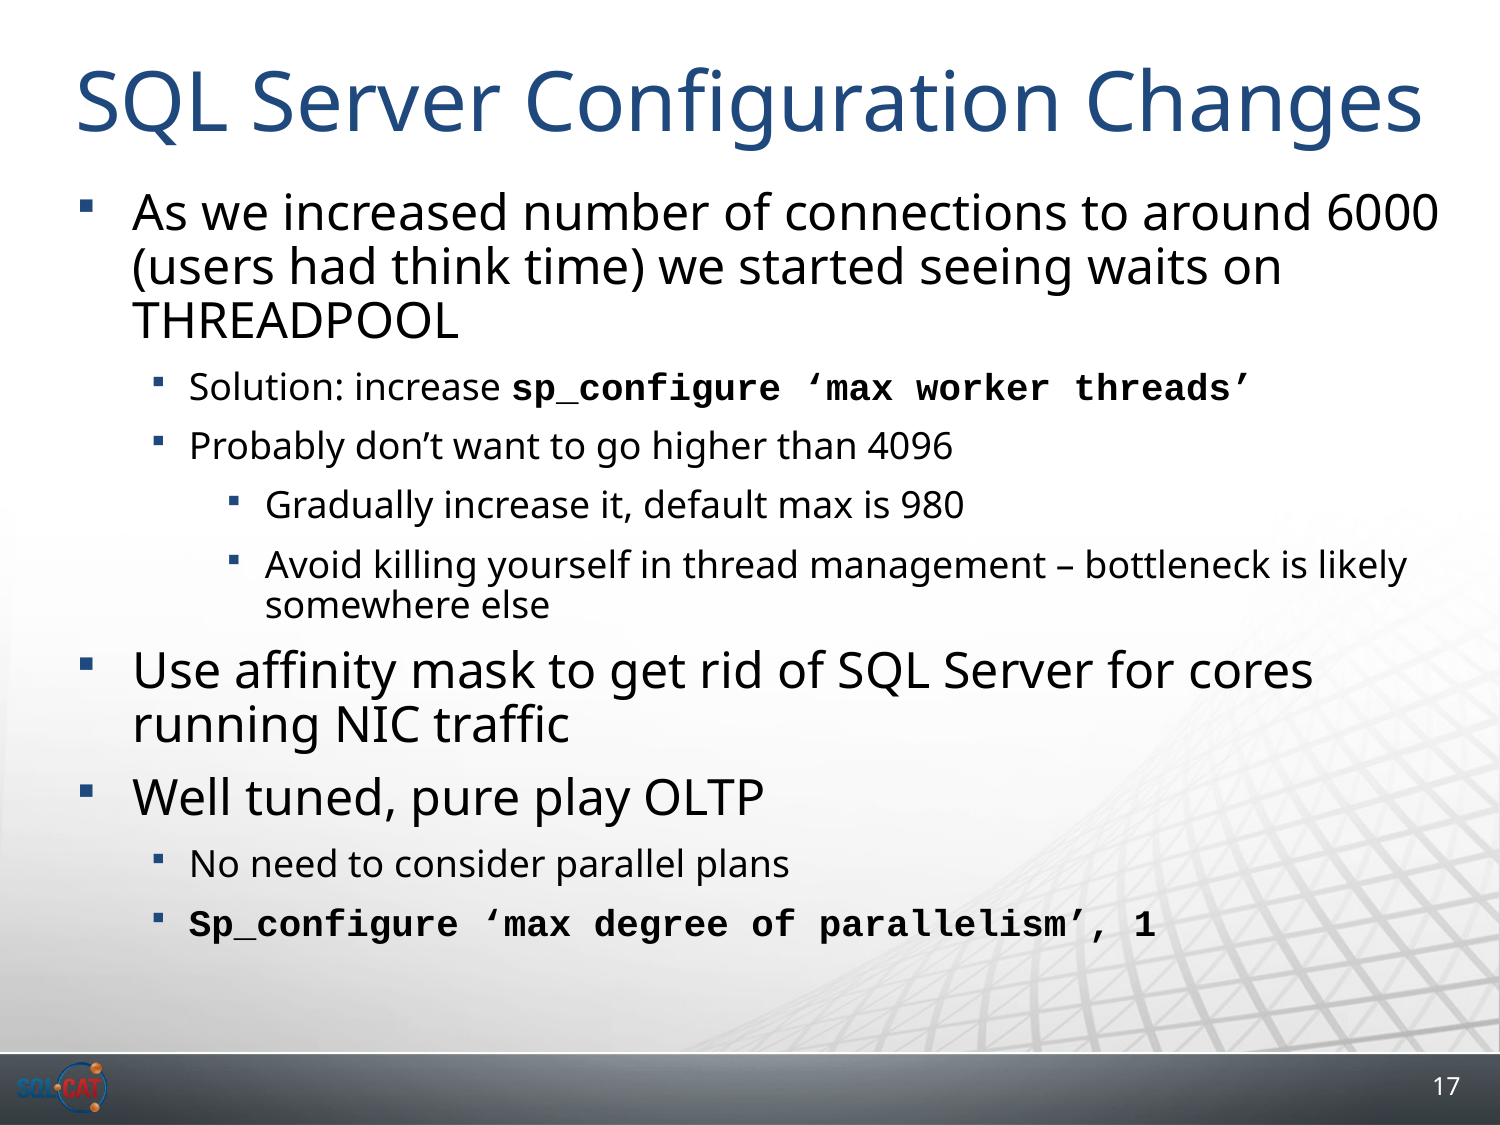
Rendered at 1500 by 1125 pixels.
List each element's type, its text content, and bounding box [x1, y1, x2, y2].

picture [0, 0, 1500, 1125]
list As we increased number of connections to around 6000 (users had think time) we started seeing waits on THREADPOOL Solution: increase sp_configure ‘max worker threads’ Probably don’t want to go higher than 4096 Gradually increase it, default max is 980 Avoid killing yourself in thread management – bottleneck is likely somewhere else Use affinity mask to get rid of SQL Server for cores running NIC traffic Well tuned, pure play OLTP No need to consider parallel plans Sp_configure ‘max degree of parallelism’, 1 [76, 187, 1442, 1125]
title SQL Server Configuration Changes [74, 59, 1441, 176]
